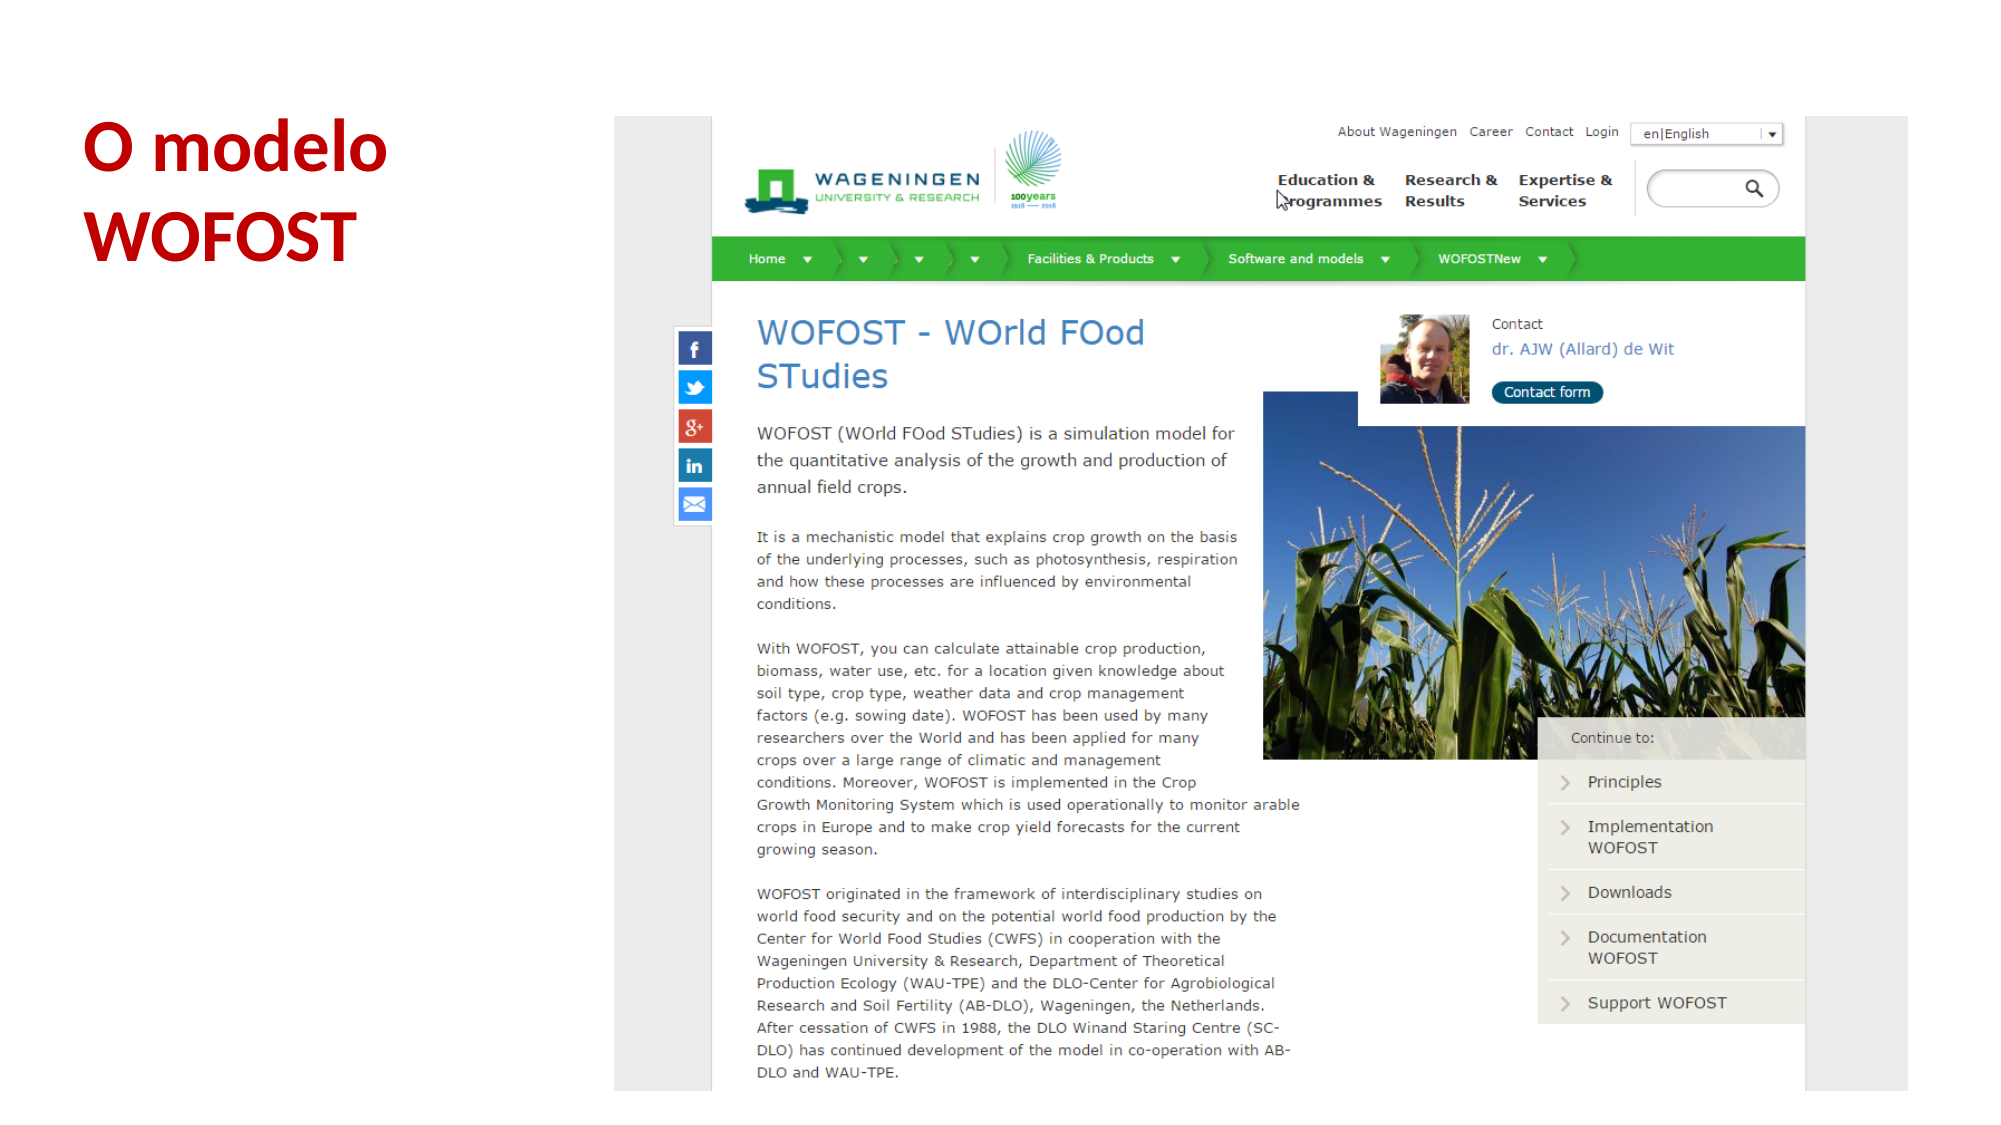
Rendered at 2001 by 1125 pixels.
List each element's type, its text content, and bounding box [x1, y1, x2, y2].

text_box O modelo WOFOST [68, 88, 531, 284]
picture [614, 116, 1908, 1092]
